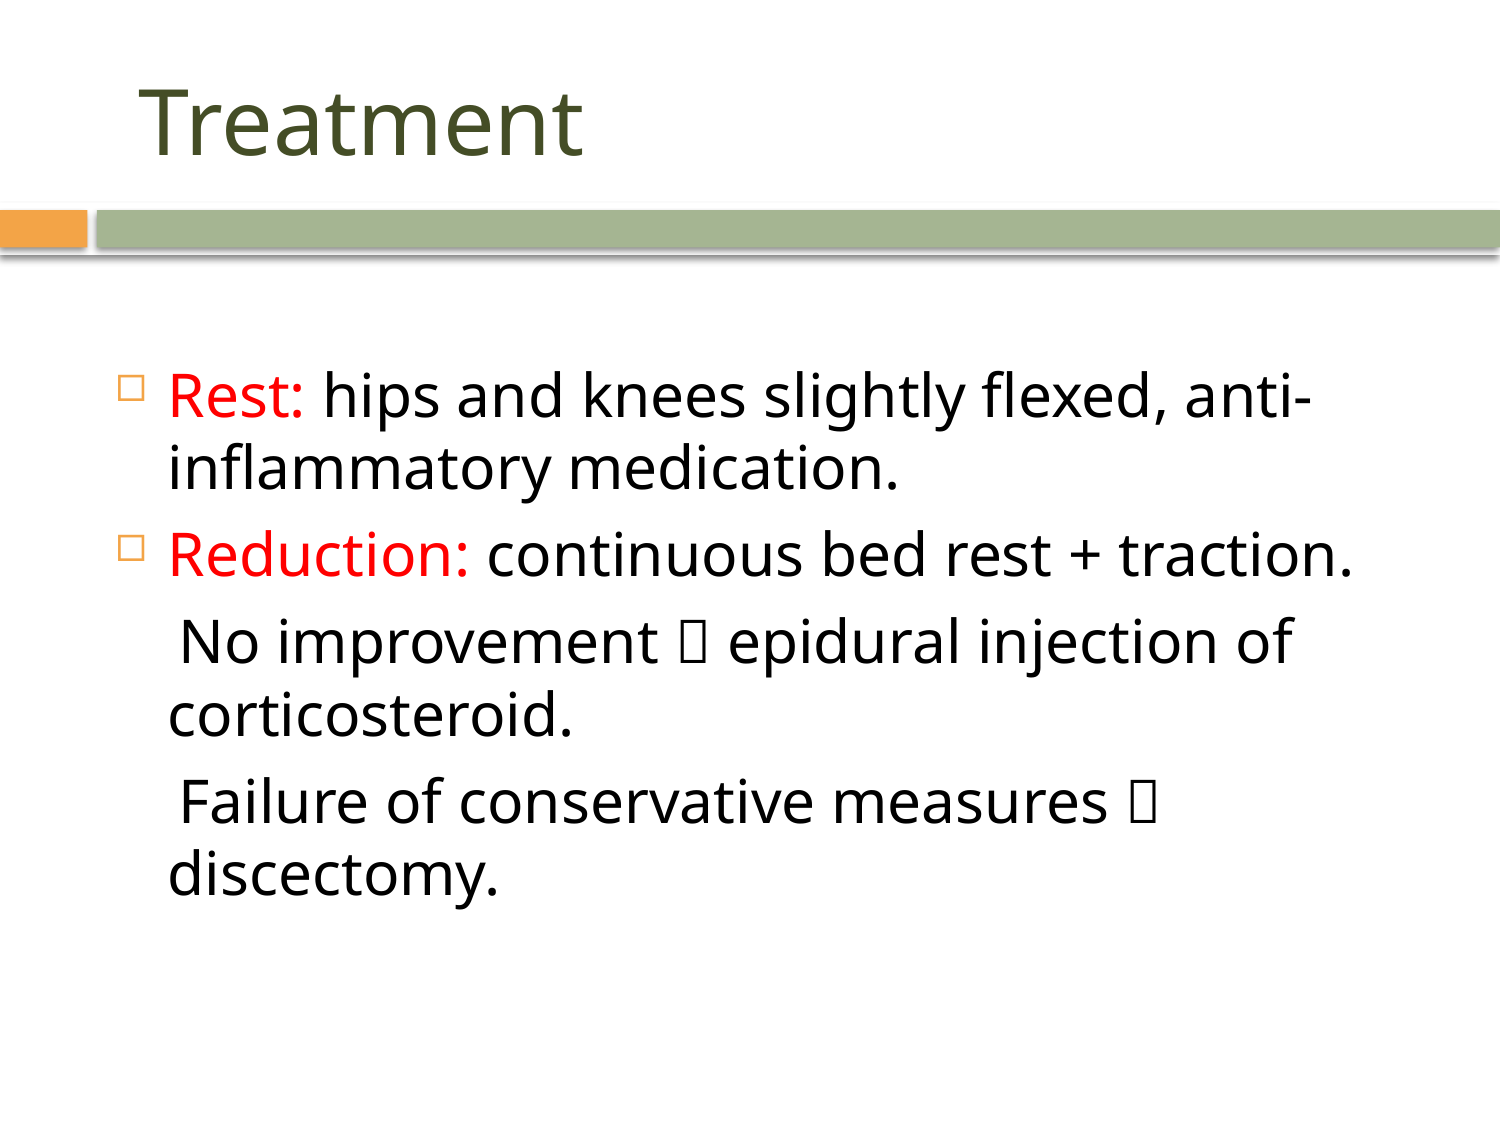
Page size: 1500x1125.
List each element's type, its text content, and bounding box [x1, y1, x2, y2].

list Rest: hips and knees slightly flexed, anti-inflammatory medication. Reduction: continuous bed rest + traction. No improvement  epidural injection of corticosteroid. Failure of conservative measures  discectomy. [100, 262, 1438, 1000]
title Treatment [100, 37, 1438, 200]
